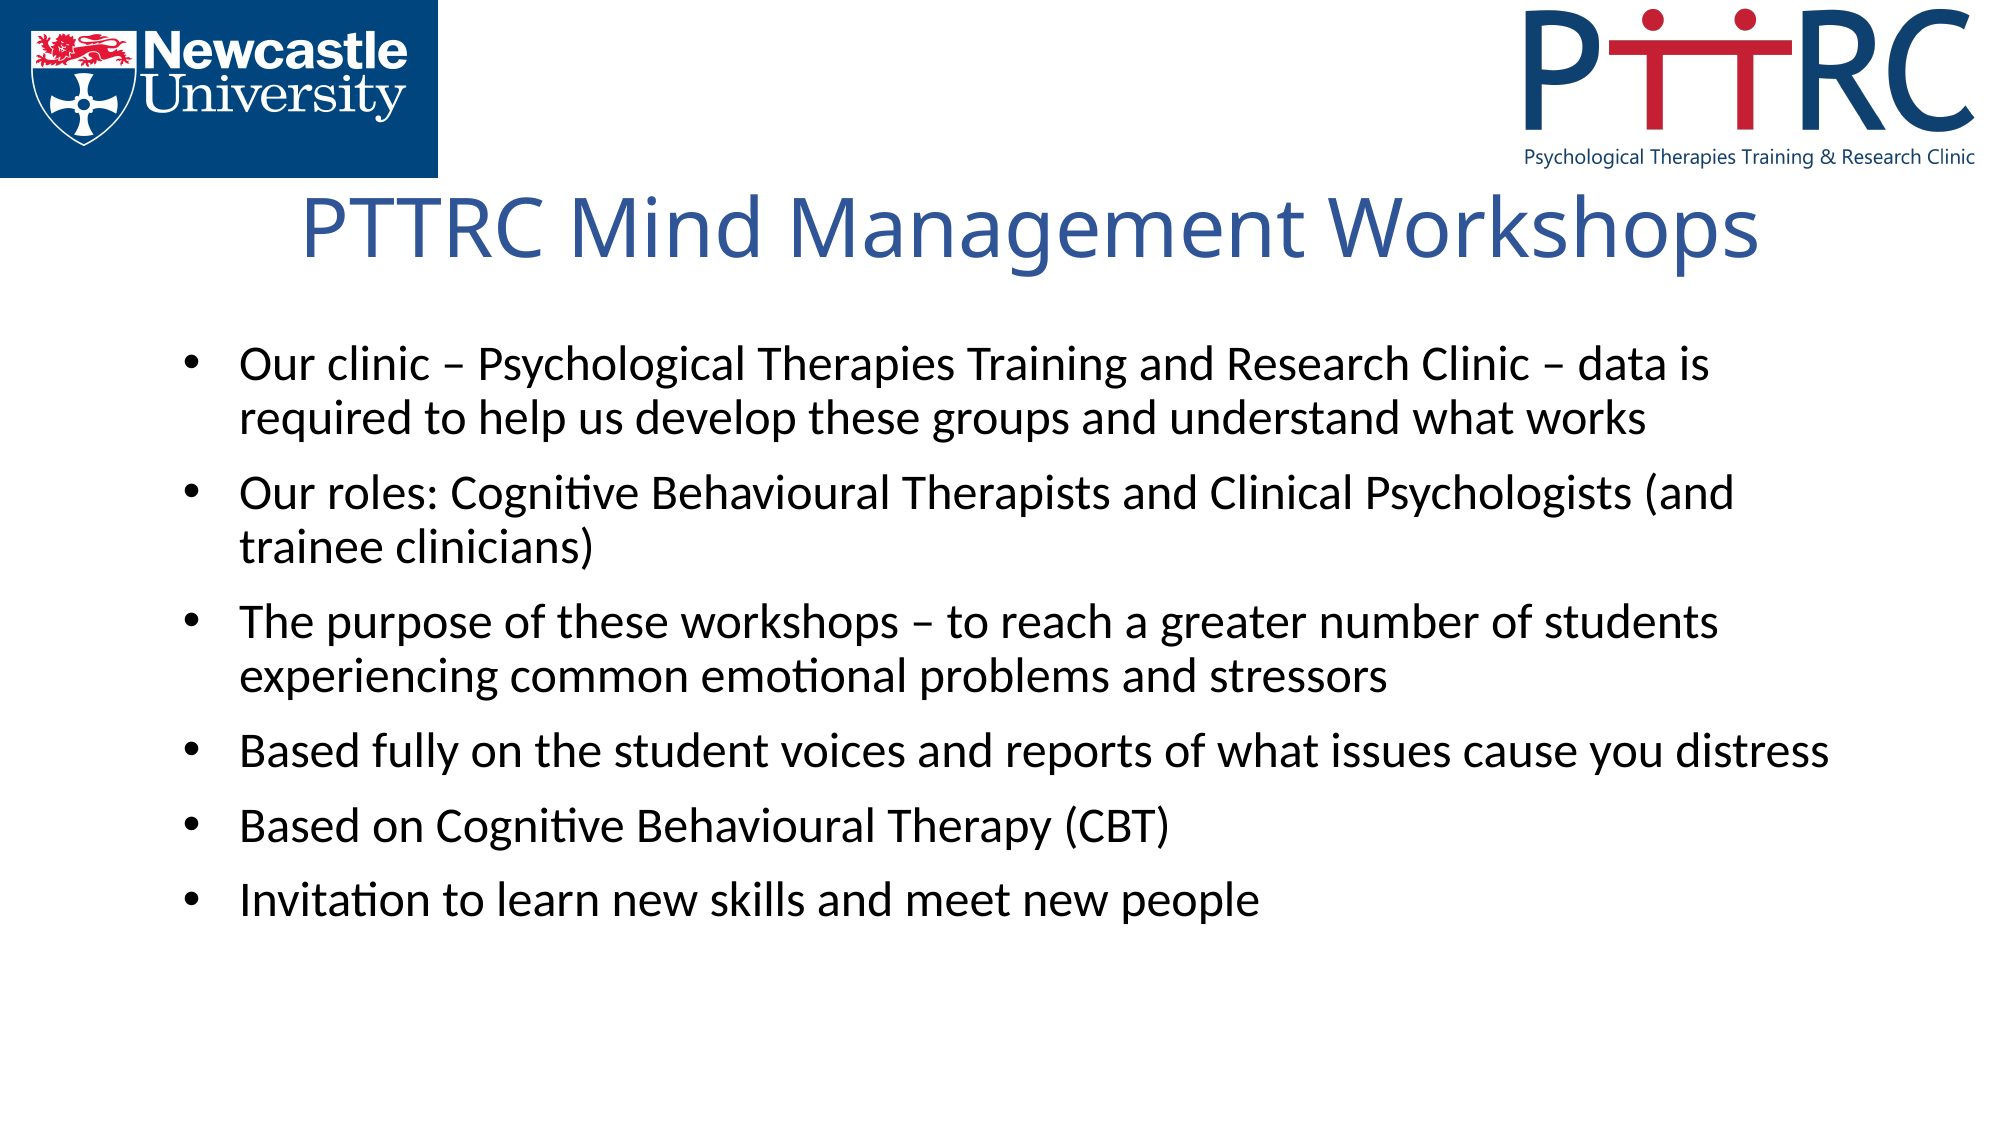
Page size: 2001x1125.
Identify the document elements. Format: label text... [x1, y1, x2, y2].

title PTTRC Mind Management Workshops [280, 177, 1781, 284]
text_box Our clinic – Psychological Therapies Training and Research Clinic – data is required to help us develop these groups and understand what works Our roles: Cognitive Behavioural Therapists and Clinical Psychologists (and trainee clinicians) The purpose of these workshops – to reach a greater number of students experiencing common emotional problems and stressors Based fully on the student voices and reports of what issues cause you distress Based on Cognitive Behavioural Therapy (CBT) Invitation to learn new skills and meet new people [167, 330, 1893, 1044]
picture [0, 0, 438, 178]
picture [1518, 6, 1982, 171]
